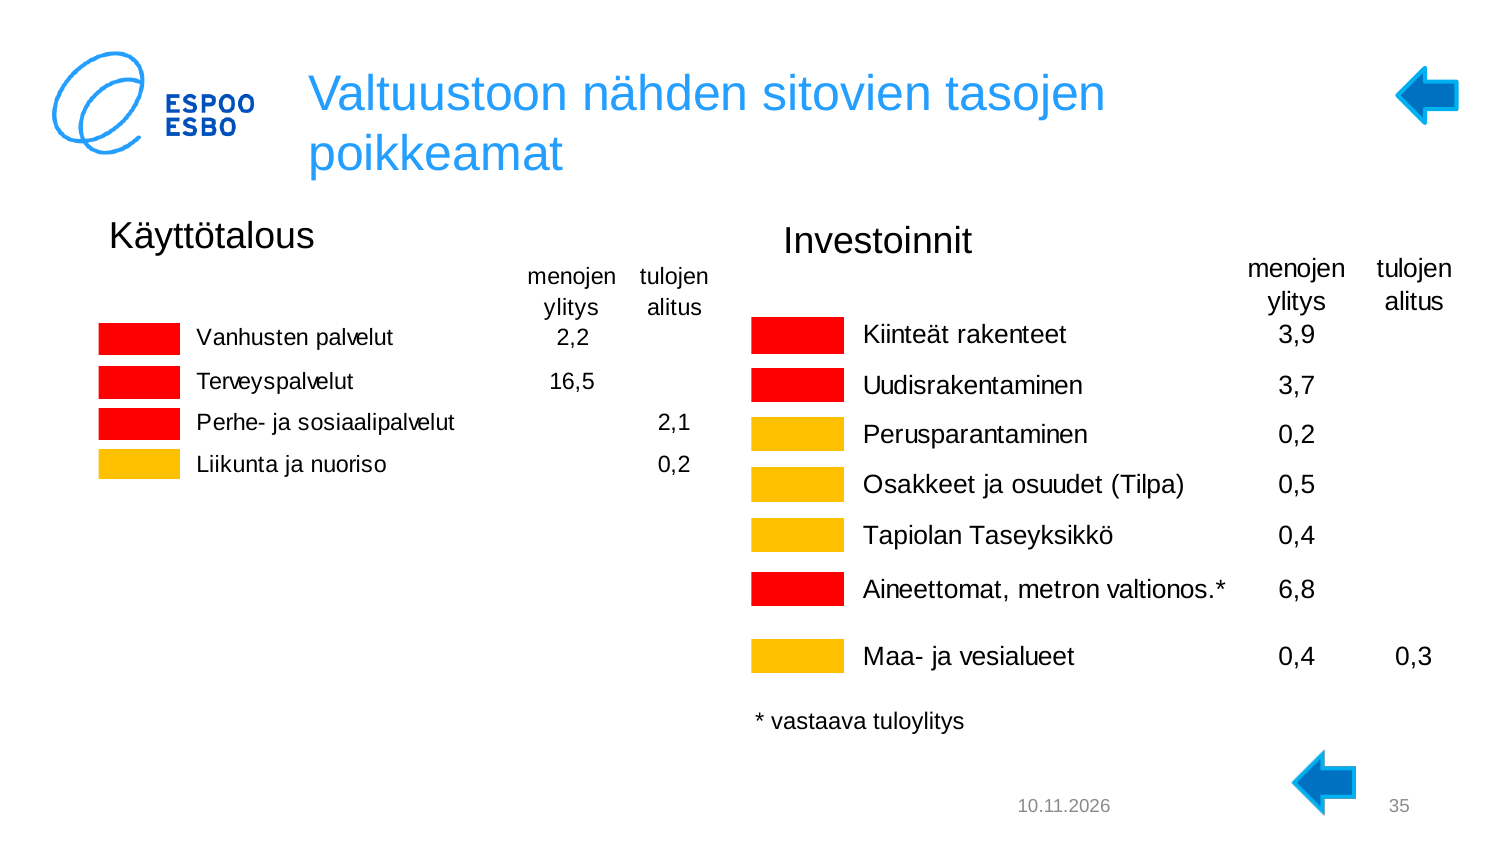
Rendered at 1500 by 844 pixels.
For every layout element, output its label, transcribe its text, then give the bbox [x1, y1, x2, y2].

picture [1299, 763, 1351, 802]
picture [1291, 749, 1356, 781]
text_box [749, 250, 1470, 740]
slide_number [1002, 782, 1211, 827]
slide_number 35 [1257, 782, 1425, 827]
text_box Investoinnit [768, 208, 1383, 249]
picture [1291, 784, 1356, 816]
list Käyttötalous [93, 203, 708, 262]
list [96, 260, 724, 481]
picture [29, 29, 276, 177]
title Valtuustoon nähden sitovien tasojen poikkeamat [293, 52, 1383, 194]
text_box [1395, 65, 1459, 125]
